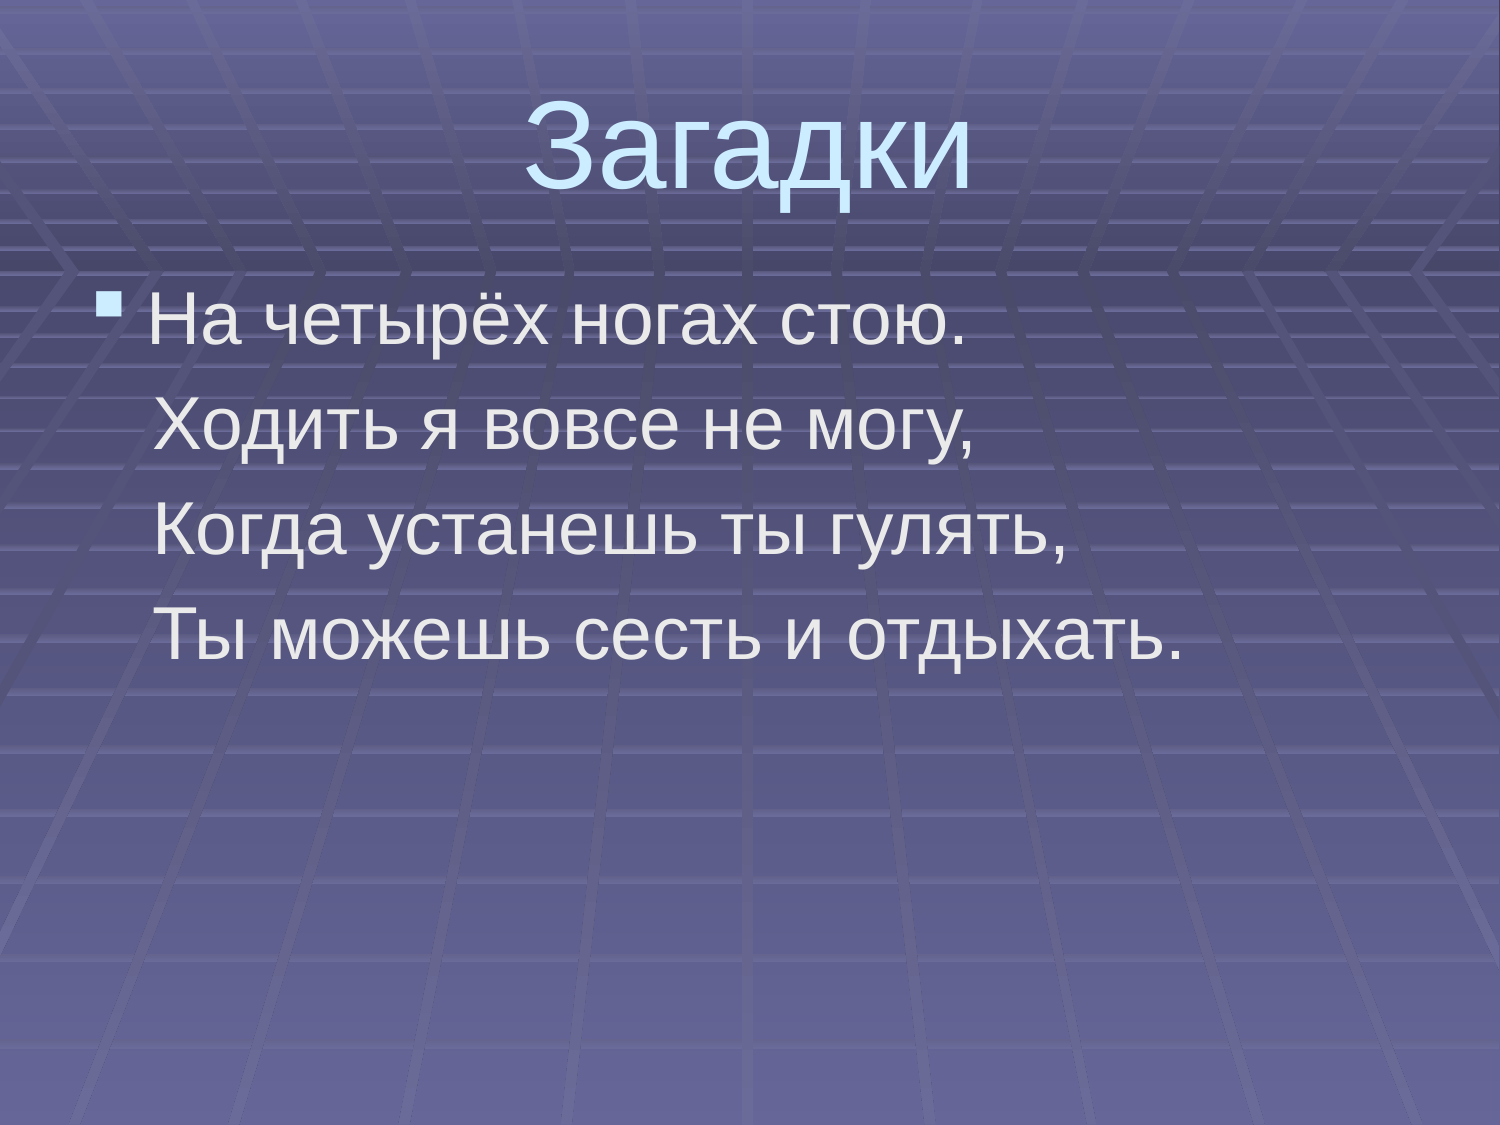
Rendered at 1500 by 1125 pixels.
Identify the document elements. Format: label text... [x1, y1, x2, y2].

title Загадки [74, 44, 1425, 233]
list На четырёх ногах стою. Ходить я вовсе не могу, Когда устанешь ты гулять, Ты можешь сесть и отдыхать. [74, 261, 1425, 1001]
